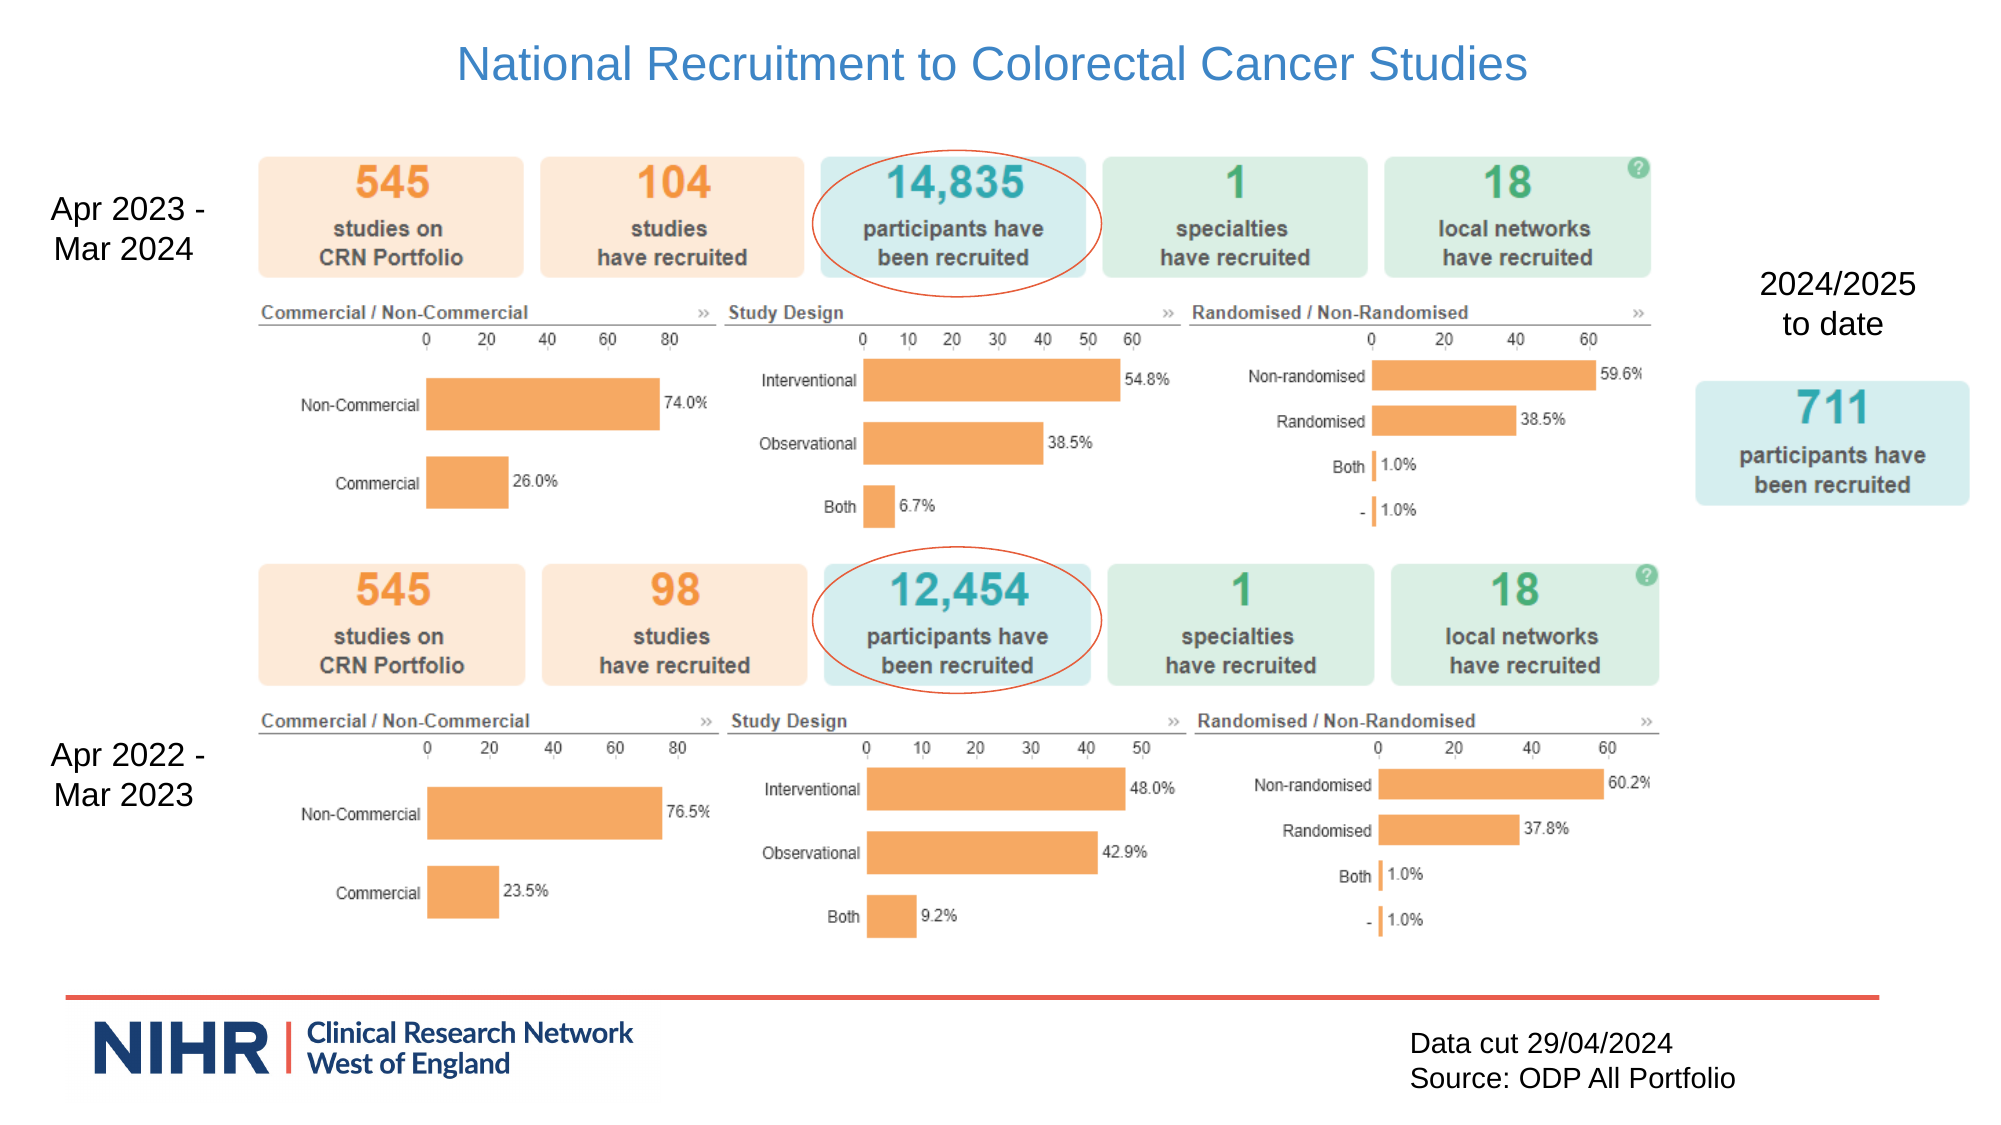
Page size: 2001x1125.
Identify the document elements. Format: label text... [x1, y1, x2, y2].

picture [1690, 366, 1977, 521]
text_box Data cut 29/04/2024 Source: ODP All Portfolio [1394, 1009, 1861, 1109]
text_box [904, 546, 1011, 552]
picture [65, 989, 679, 1103]
picture [249, 553, 1665, 952]
text_box [679, 960, 1516, 1010]
picture [249, 150, 1665, 536]
text_box Apr 2023 - Mar 2024 [35, 171, 222, 282]
text_box Apr 2022 - Mar 2023 [35, 717, 222, 828]
text_box 2024/2025 to date [1740, 246, 1936, 357]
picture [1516, 995, 1880, 1000]
text_box National Recruitment to Colorectal Cancer Studies [335, 17, 1665, 150]
